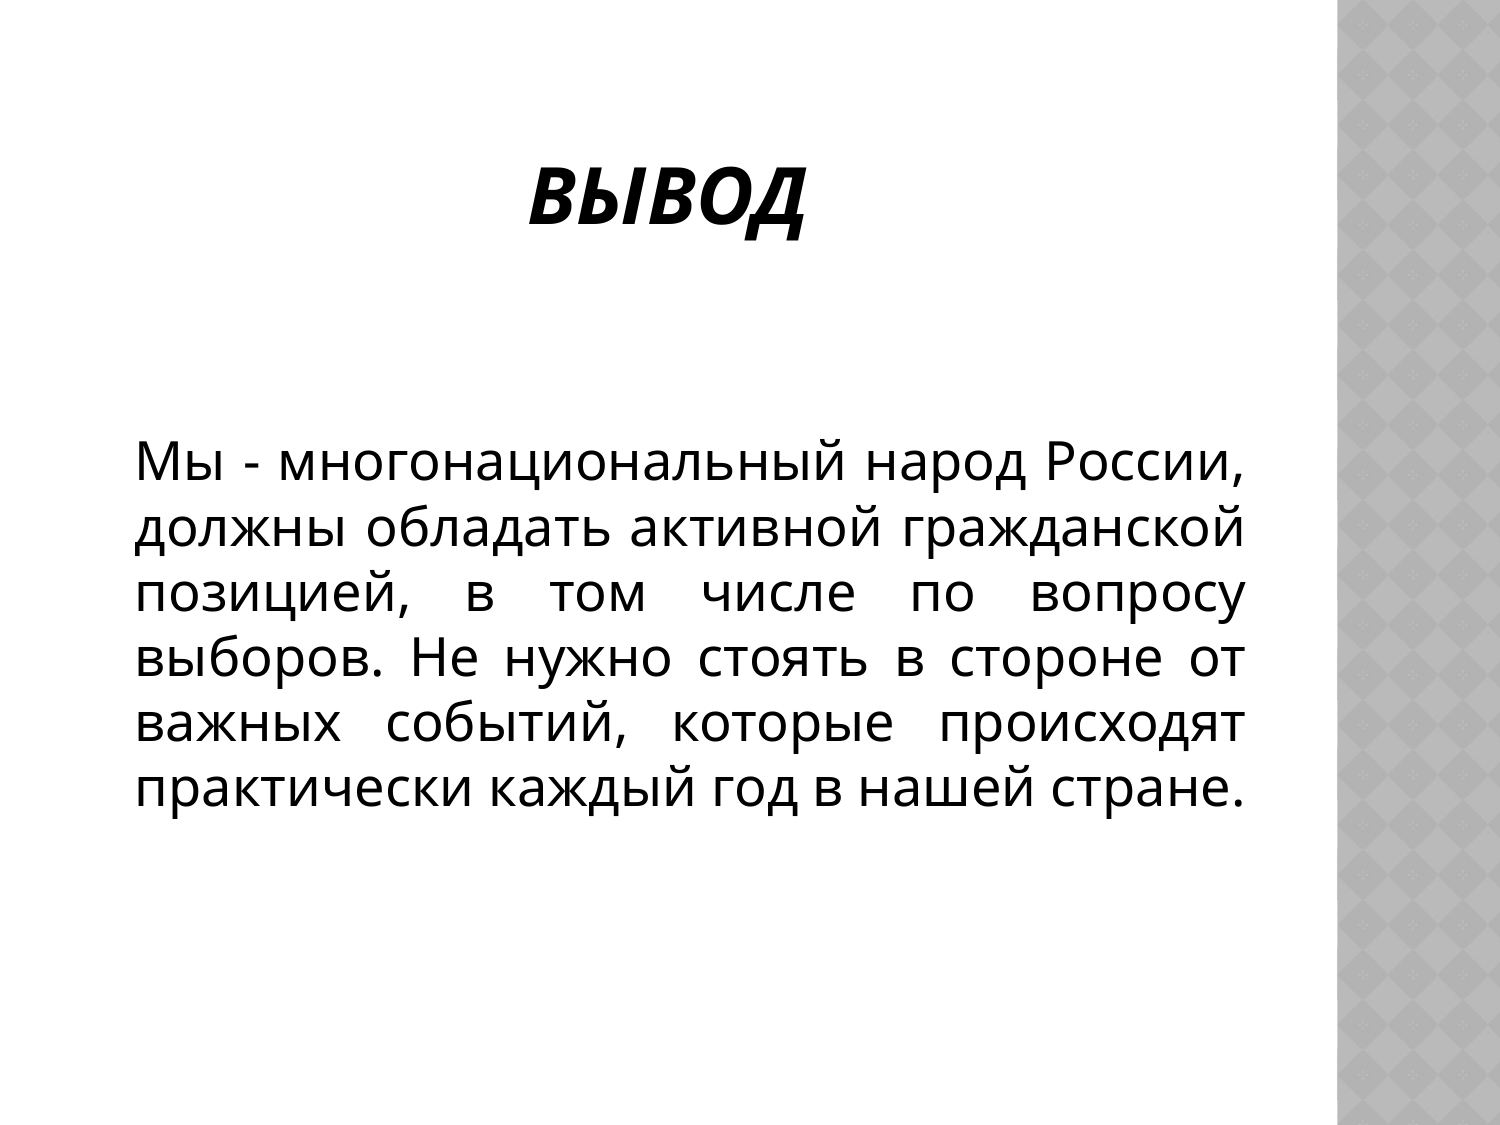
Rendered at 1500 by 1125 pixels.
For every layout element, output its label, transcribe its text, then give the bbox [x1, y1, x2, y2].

list Мы - многонациональный народ России, должны обладать активной гражданской позицией, в том числе по вопросу выборов. Не нужно стоять в стороне от важных событий, которые происходят практически каждый год в нашей стране. [75, 264, 1263, 1059]
title Вывод [75, 52, 1263, 240]
